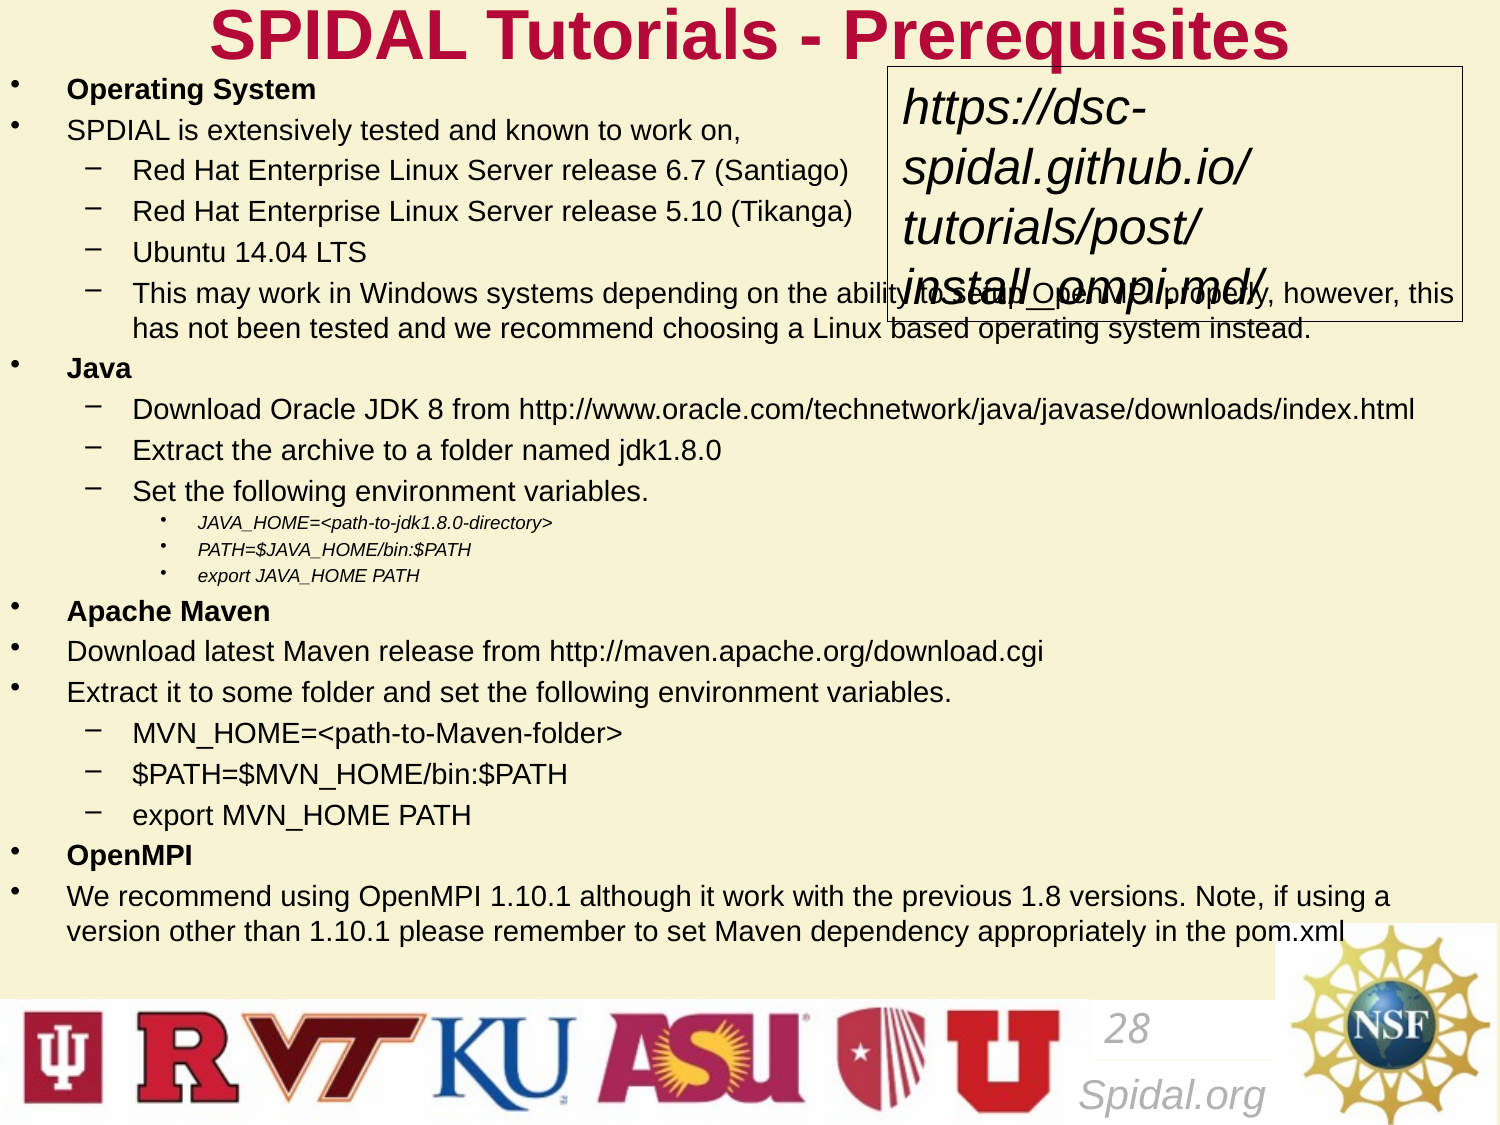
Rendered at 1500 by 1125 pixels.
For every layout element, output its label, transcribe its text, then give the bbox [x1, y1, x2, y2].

picture [0, 1000, 1089, 1125]
title SPIDAL Tutorials - Prerequisites [2, 0, 1500, 63]
picture [1288, 923, 1497, 1125]
text_box https://dsc-spidal.github.io/tutorials/post/install_ompi.md/ [887, 66, 1463, 322]
list Operating System SPDIAL is extensively tested and known to work on, Red Hat Enterprise Linux Server release 6.7 (Santiago) Red Hat Enterprise Linux Server release 5.10 (Tikanga) Ubuntu 14.04 LTS This may work in Windows systems depending on the ability to setup OpenMPI properly, however, this has not been tested and we recommend choosing a Linux based operating system instead. Java Download Oracle JDK 8 from http://www.oracle.com/technetwork/java/javase/downloads/index.html Extract the archive to a folder named jdk1.8.0 Set the following environment variables. JAVA_HOME=<path-to-jdk1.8.0-directory> PATH=$JAVA_HOME/bin:$PATH export JAVA_HOME PATH Apache Maven Download latest Maven release from http://maven.apache.org/download.cgi Extract it to some folder and set the following environment variables. MVN_HOME=<path-to-Maven-folder> $PATH=$MVN_HOME/bin:$PATH export MVN_HOME PATH OpenMPI We recommend using OpenMPI 1.10.1 although it work with the previous 1.8 versions. Note, if using a version other than 1.10.1 please remember to set Maven dependency appropriately in the pom.xml [0, 62, 1496, 1000]
